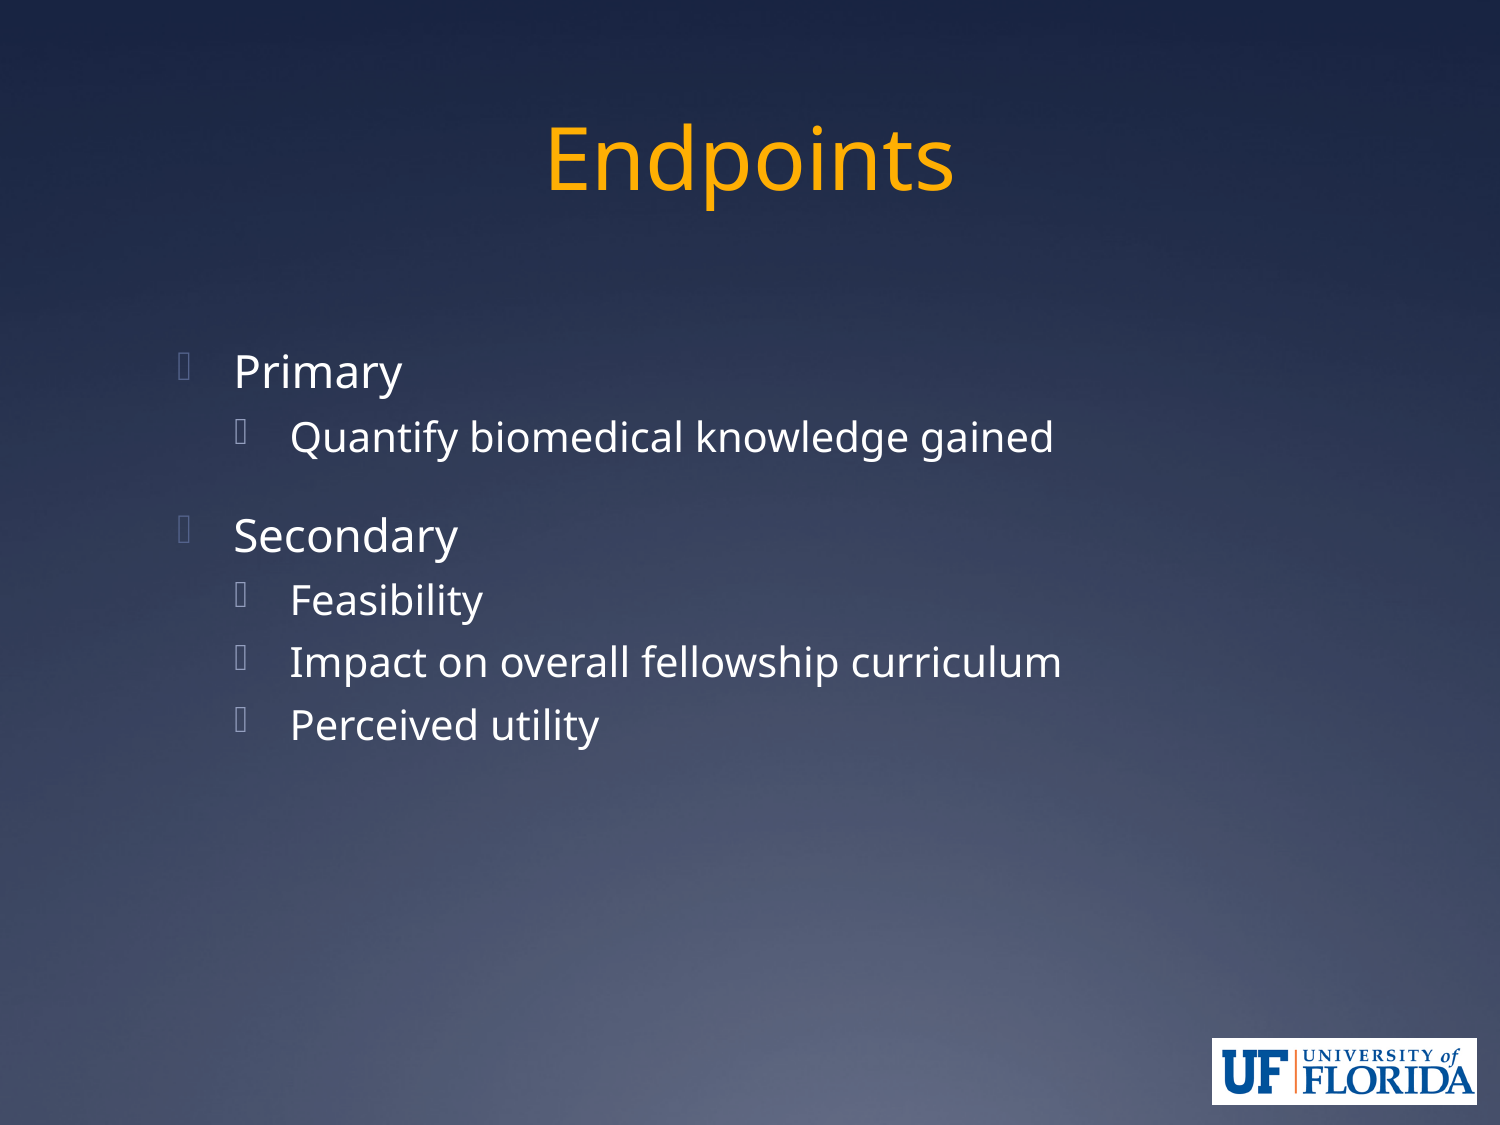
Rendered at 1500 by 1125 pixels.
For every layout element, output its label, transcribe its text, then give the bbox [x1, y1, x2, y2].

title Endpoints [100, 95, 1400, 225]
picture [1212, 1038, 1477, 1105]
list Primary Quantify biomedical knowledge gained Secondary Feasibility Impact on overall fellowship curriculum Perceived utility [162, 335, 1338, 1005]
